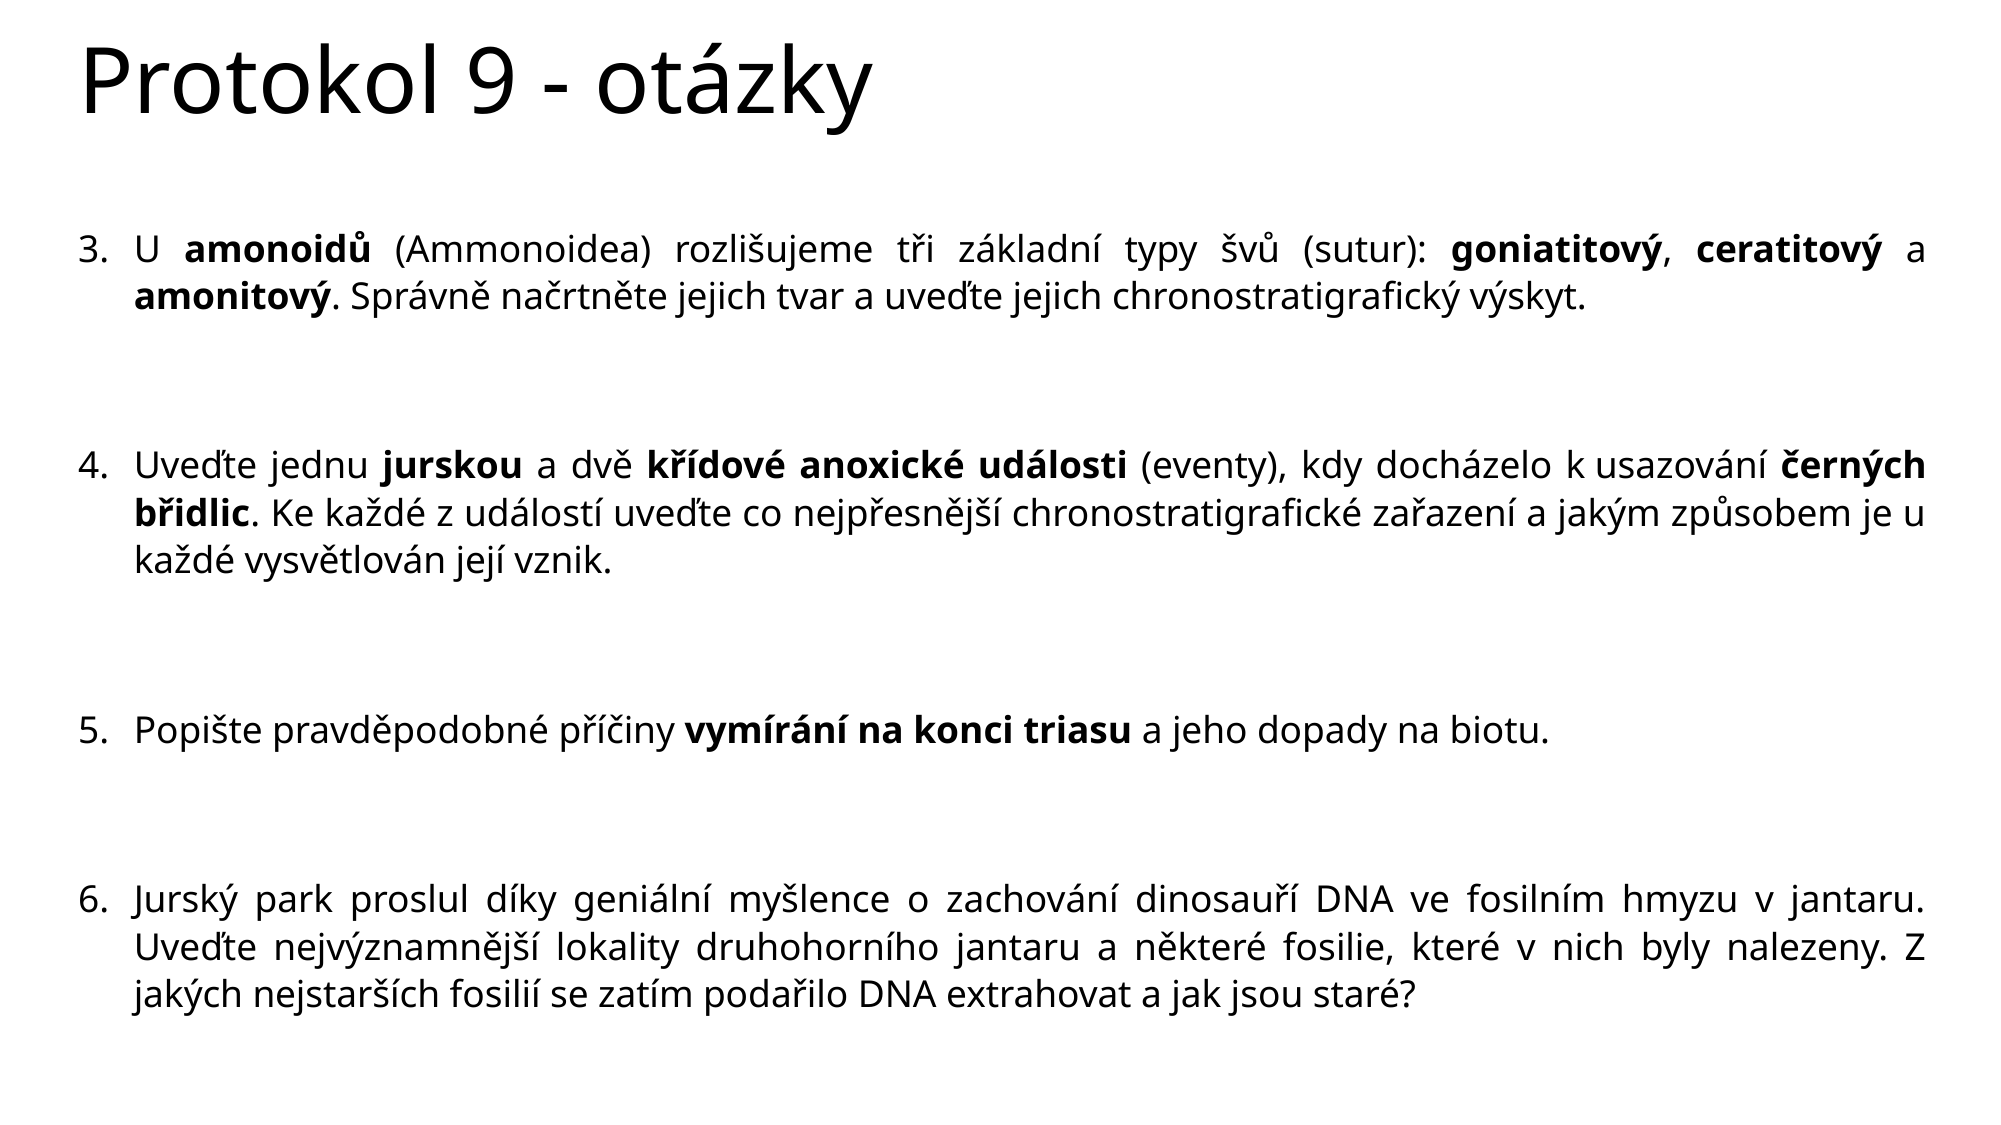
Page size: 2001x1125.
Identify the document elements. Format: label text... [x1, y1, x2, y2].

list U amonoidů (Ammonoidea) rozlišujeme tři základní typy švů (sutur): goniatitový, ceratitový a amonitový. Správně načrtněte jejich tvar a uveďte jejich chronostratigrafický výskyt. Uveďte jednu jurskou a dvě křídové anoxické události (eventy), kdy docházelo k usazování černých břidlic. Ke každé z událostí uveďte co nejpřesnější chronostratigrafické zařazení a jakým způsobem je u každé vysvětlován její vznik. Popište pravděpodobné příčiny vymírání na konci triasu a jeho dopady na biotu. Jurský park proslul díky geniální myšlence o zachování dinosauří DNA ve fosilním hmyzu v jantaru. Uveďte nejvýznamnější lokality druhohorního jantaru a některé fosilie, které v nich byly nalezeny. Z jakých nejstarších fosilií se zatím podařilo DNA extrahovat a jak jsou staré? [63, 214, 1942, 1024]
text_box Protokol 9 - otázky [63, 18, 906, 150]
